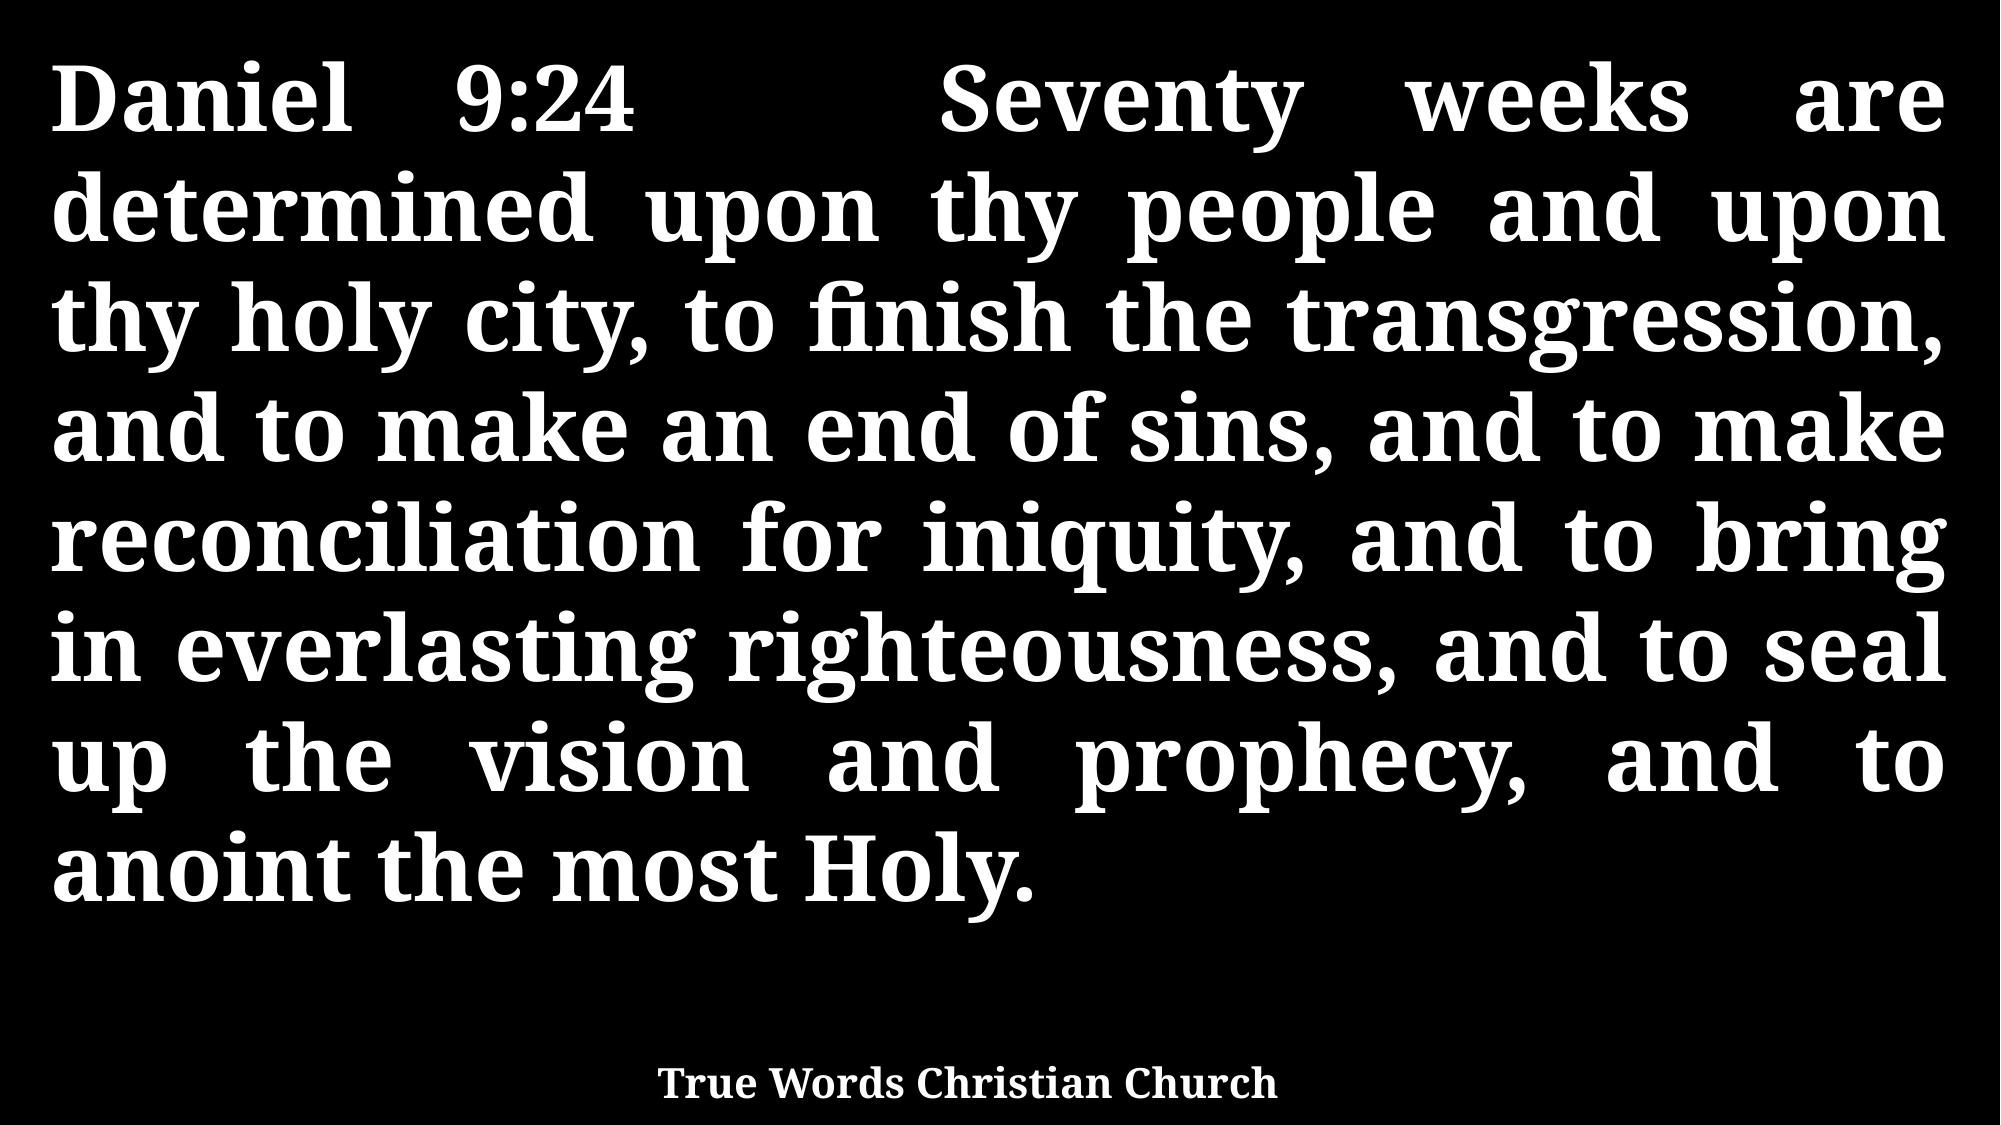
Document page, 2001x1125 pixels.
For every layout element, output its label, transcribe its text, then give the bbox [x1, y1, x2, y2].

text_box Daniel 9:24 Seventy weeks are determined upon thy people and upon thy holy city, to finish the transgression, and to make an end of sins, and to make reconciliation for iniquity, and to bring in everlasting righteousness, and to seal up the vision and prophecy, and to anoint the most Holy. [35, 32, 1965, 927]
text_box True Words Christian Church [642, 1049, 1294, 1114]
